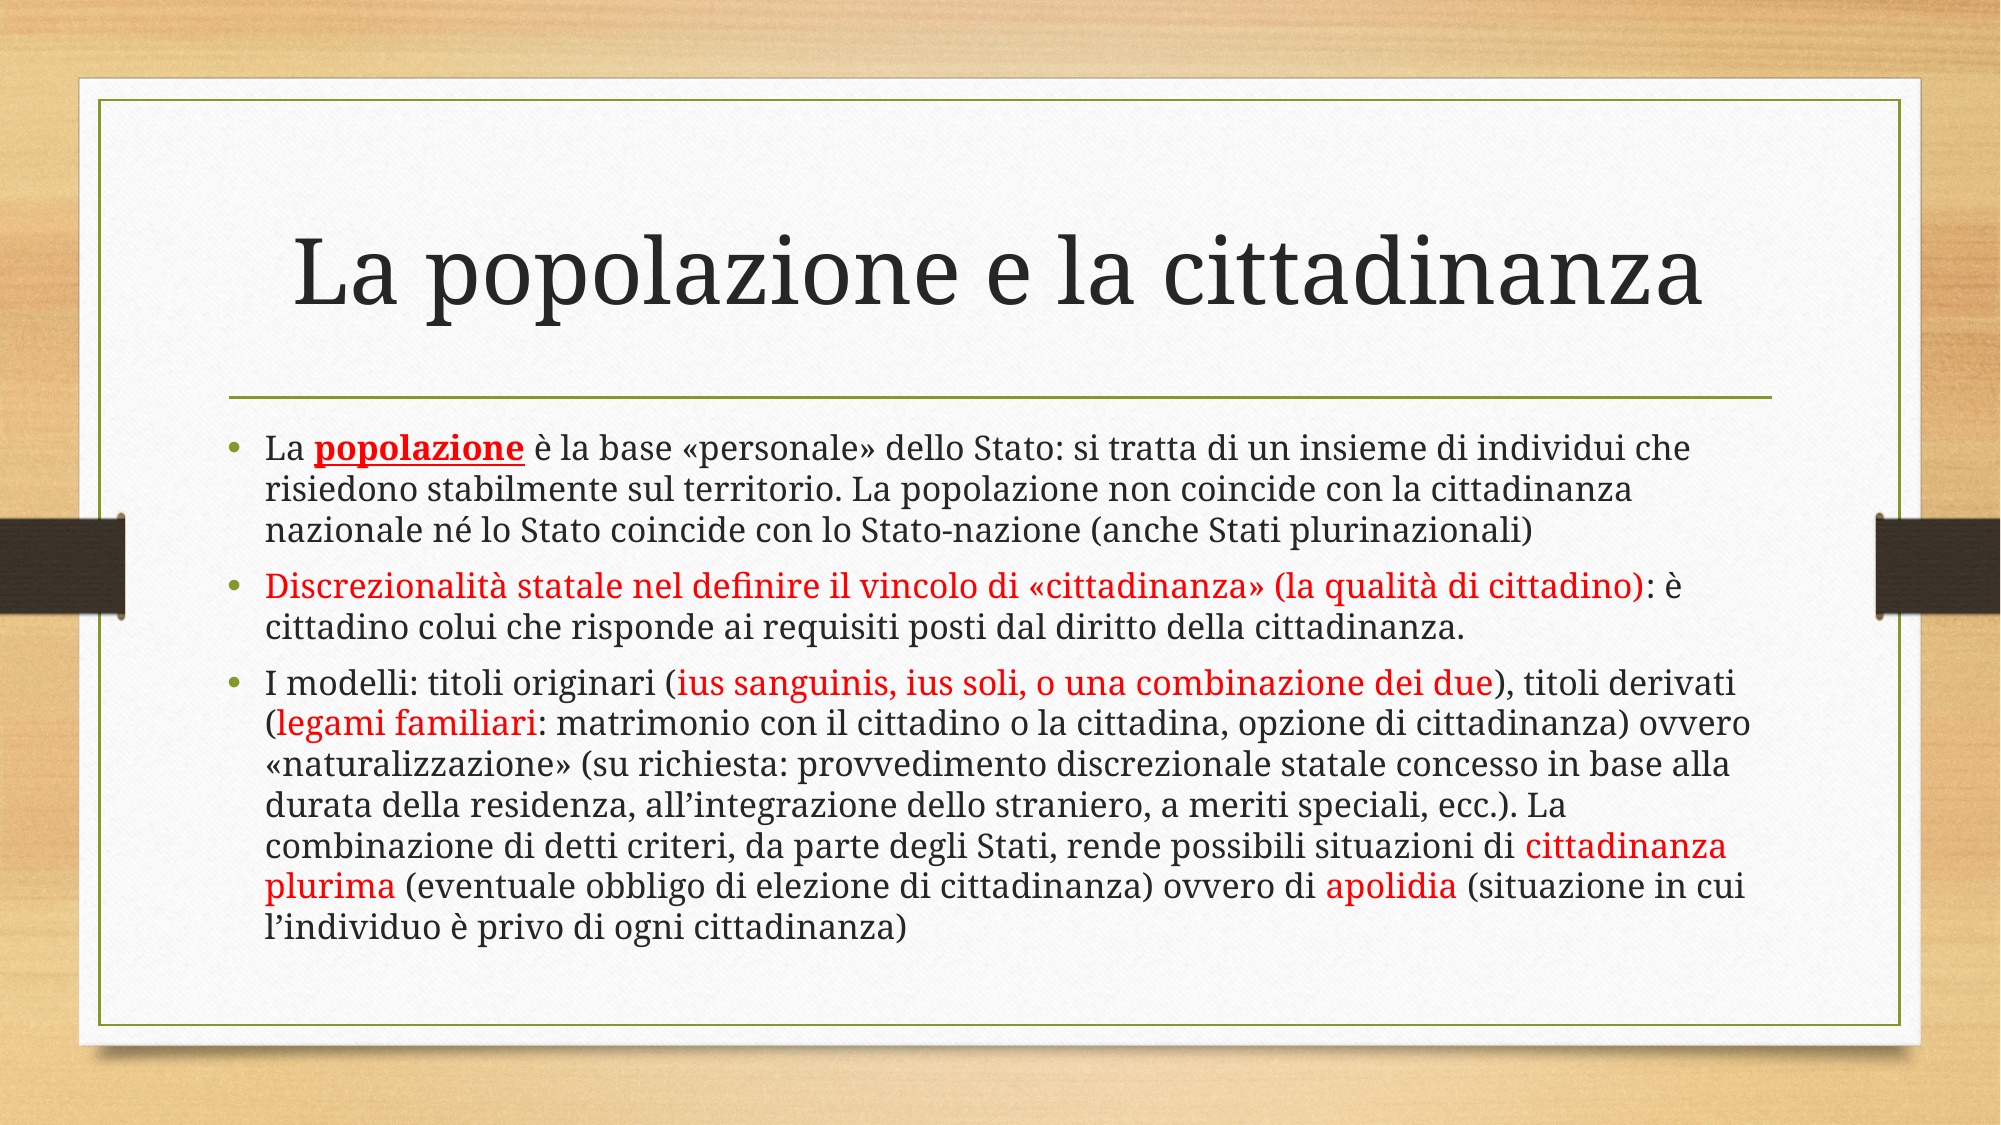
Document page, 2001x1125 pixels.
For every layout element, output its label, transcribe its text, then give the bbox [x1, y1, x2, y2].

title La popolazione e la cittadinanza [212, 161, 1788, 375]
list La popolazione è la base «personale» dello Stato: si tratta di un insieme di individui che risiedono stabilmente sul territorio. La popolazione non coincide con la cittadinanza nazionale né lo Stato coincide con lo Stato-nazione (anche Stati plurinazionali) Discrezionalità statale nel definire il vincolo di «cittadinanza» (la qualità di cittadino): è cittadino colui che risponde ai requisiti posti dal diritto della cittadinanza. I modelli: titoli originari (ius sanguinis, ius soli, o una combinazione dei due), titoli derivati (legami familiari: matrimonio con il cittadino o la cittadina, opzione di cittadinanza) ovvero «naturalizzazione» (su richiesta: provvedimento discrezionale statale concesso in base alla durata della residenza, all’integrazione dello straniero, a meriti speciali, ecc.). La combinazione di detti criteri, da parte degli Stati, rende possibili situazioni di cittadinanza plurima (eventuale obbligo di elezione di cittadinanza) ovvero di apolidia (situazione in cui l’individuo è privo di ogni cittadinanza) [212, 419, 1788, 964]
picture [0, 0, 2001, 1125]
